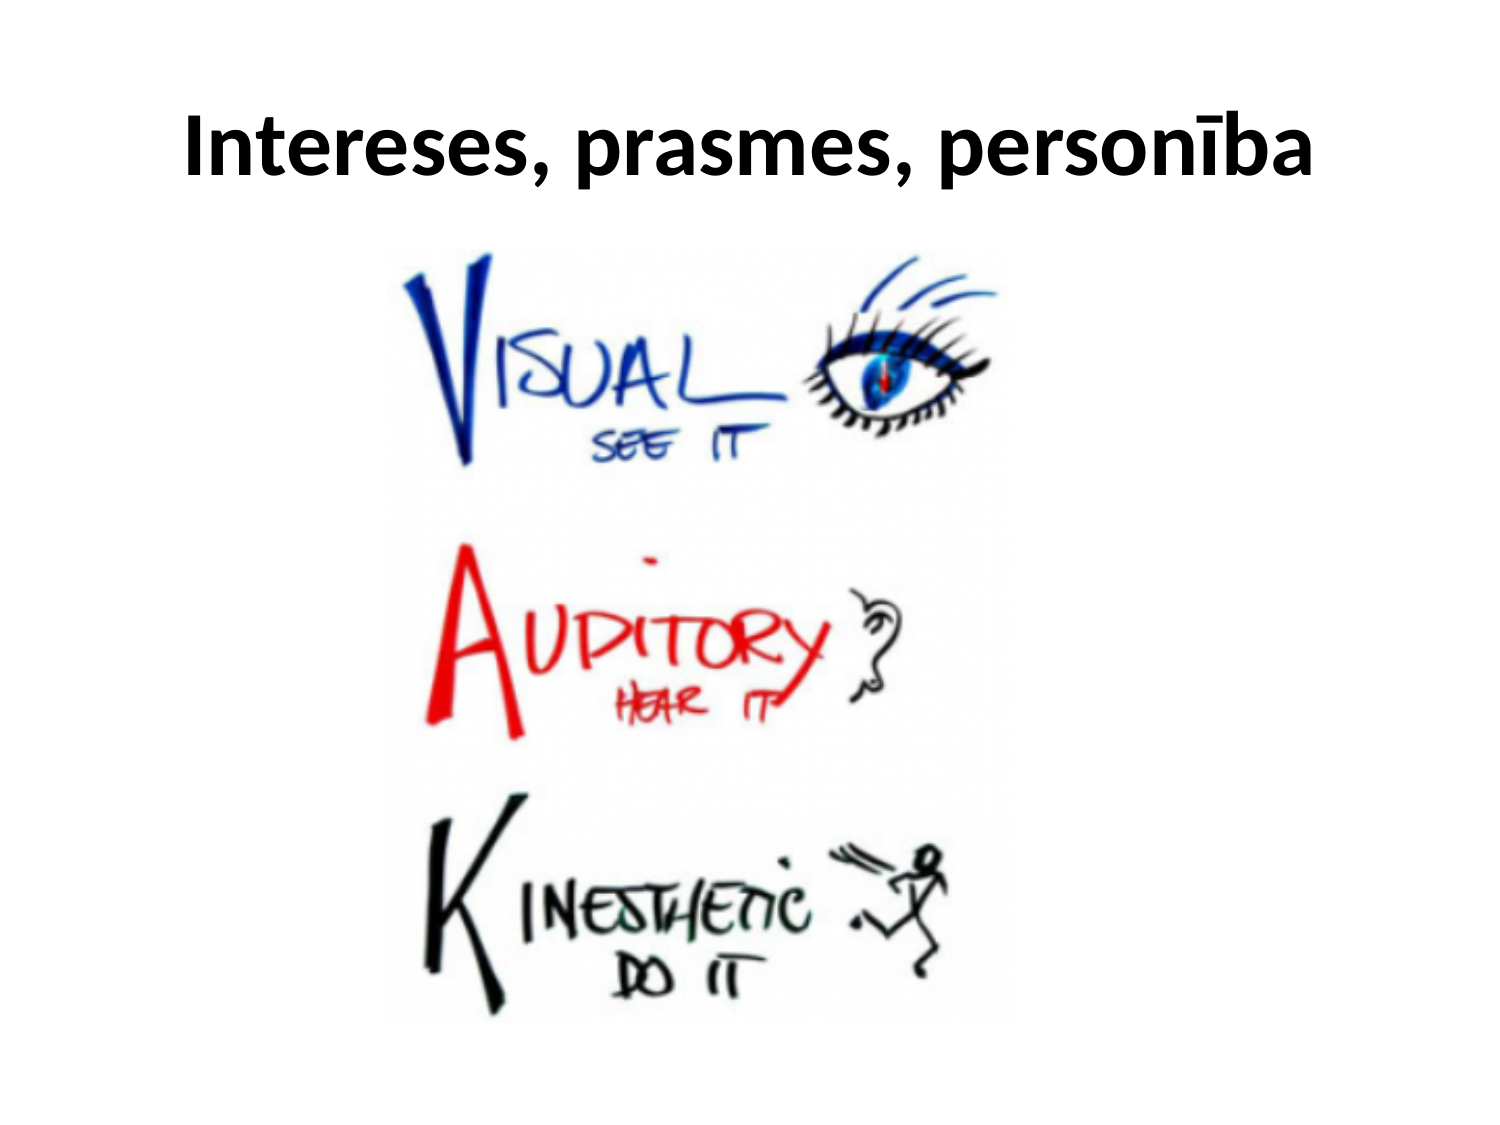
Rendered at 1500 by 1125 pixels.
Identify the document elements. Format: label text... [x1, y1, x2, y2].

picture [387, 249, 1013, 1023]
title Intereses, prasmes, personība [75, 45, 1425, 233]
